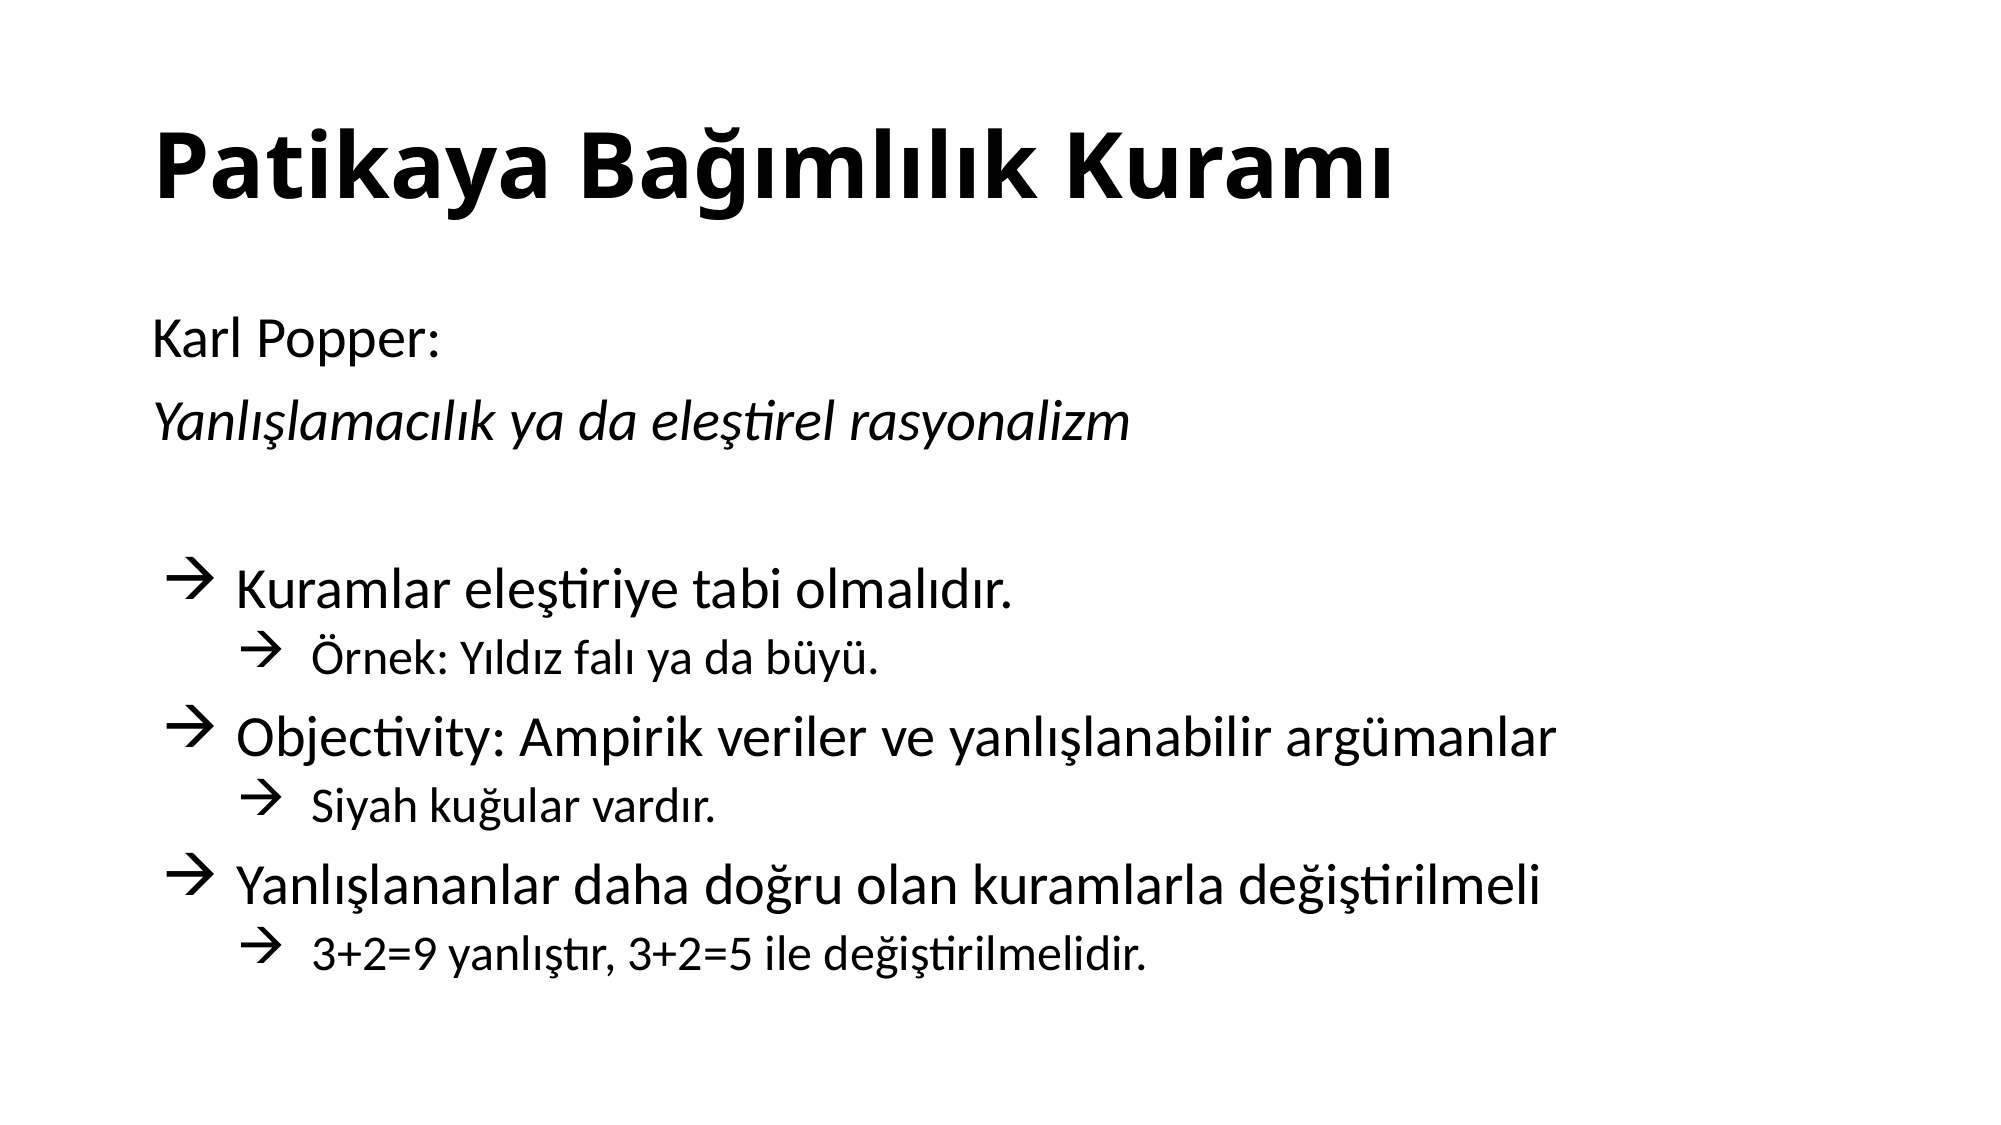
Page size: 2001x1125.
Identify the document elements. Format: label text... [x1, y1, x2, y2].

title Patikaya Bağımlılık Kuramı [137, 59, 1863, 278]
list Karl Popper: Yanlışlamacılık ya da eleştirel rasyonalizm Kuramlar eleştiriye tabi olmalıdır. Örnek: Yıldız falı ya da büyü. Objectivity: Ampirik veriler ve yanlışlanabilir argümanlar Siyah kuğular vardır. Yanlışlananlar daha doğru olan kuramlarla değiştirilmeli 3+2=9 yanlıştır, 3+2=5 ile değiştirilmelidir. [137, 299, 1863, 1014]
